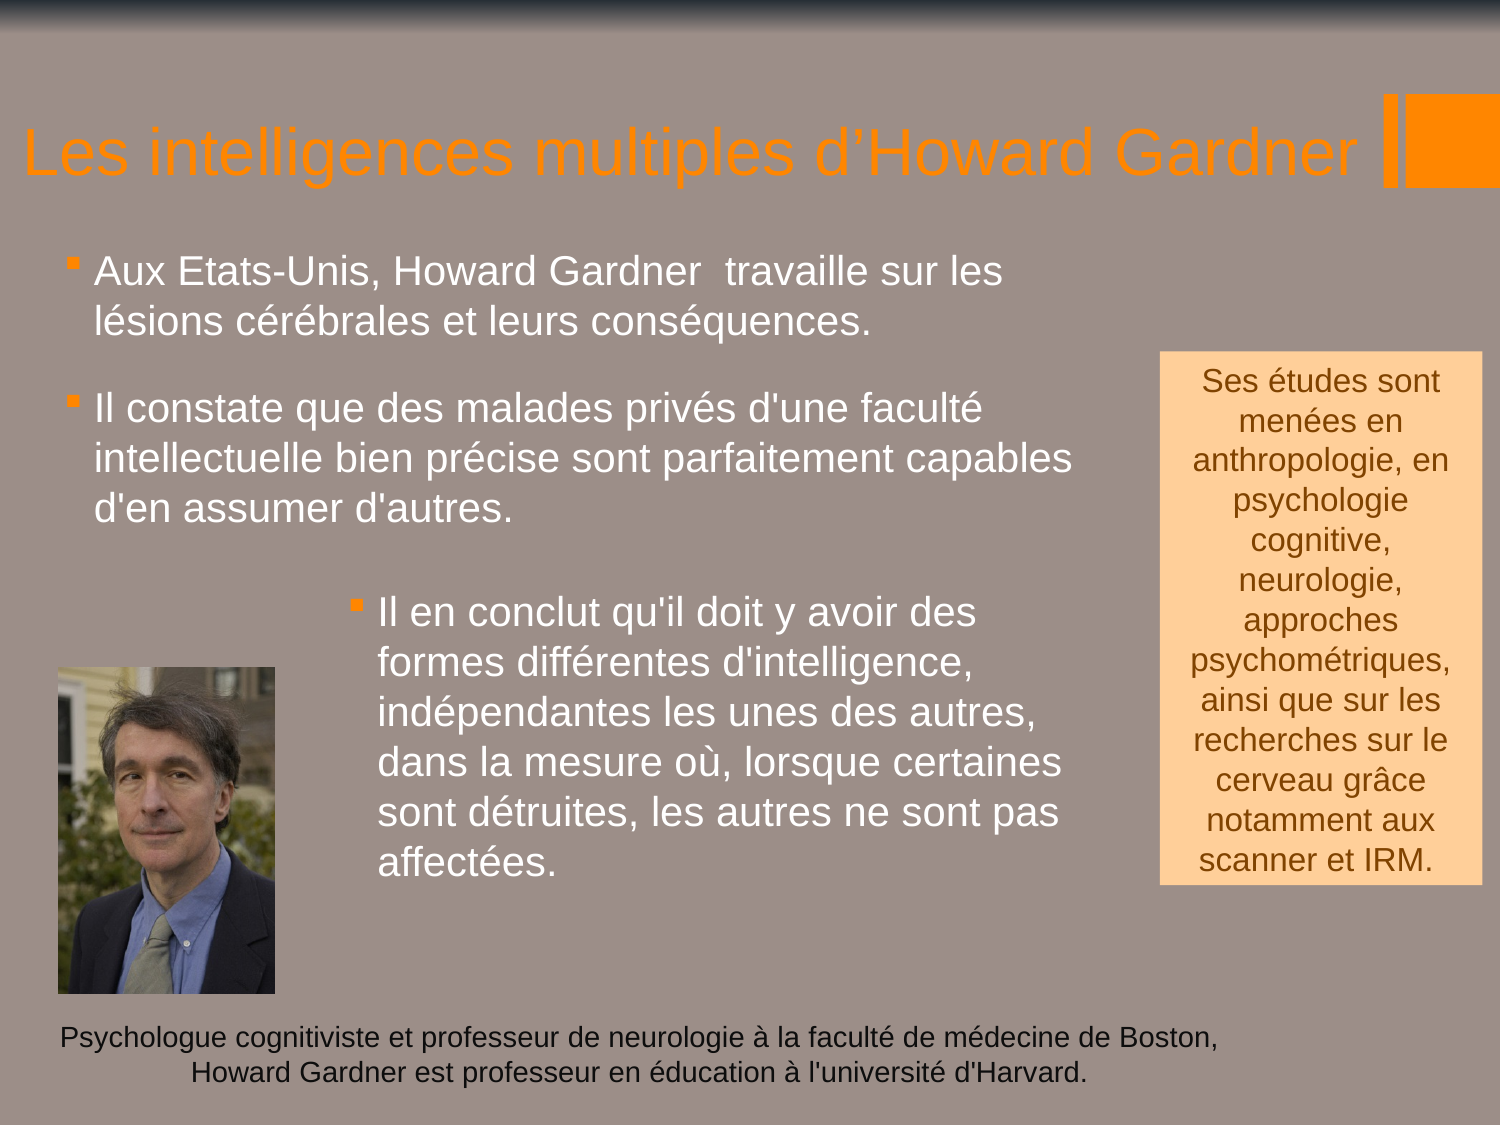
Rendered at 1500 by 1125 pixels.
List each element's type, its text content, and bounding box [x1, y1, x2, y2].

picture [57, 667, 276, 995]
text_box Ses études sont menées en anthropologie, en psychologie cognitive, neurologie, approches psychométriques, ainsi que sur les recherches sur le cerveau grâce notamment aux scanner et IRM. [1159, 351, 1483, 886]
title Les intelligences multiples d’Howard Gardner [0, 78, 1383, 197]
text_box Psychologue cognitiviste et professeur de neurologie à la faculté de médecine de Boston, Howard Gardner est professeur en éducation à l'université d'Harvard. [3, 1010, 1285, 1096]
list Aux Etats-Unis, Howard Gardner travaille sur les lésions cérébrales et leurs conséquences. Il constate que des malades privés d'une faculté intellectuelle bien précise sont parfaitement capables d'en assumer d'autres. [41, 236, 1105, 575]
text_box Il en conclut qu'il doit y avoir des formes différentes d'intelligence, indépendantes les unes des autres, dans la mesure où, lorsque certaines sont détruites, les autres ne sont pas affectées. [325, 577, 1093, 893]
